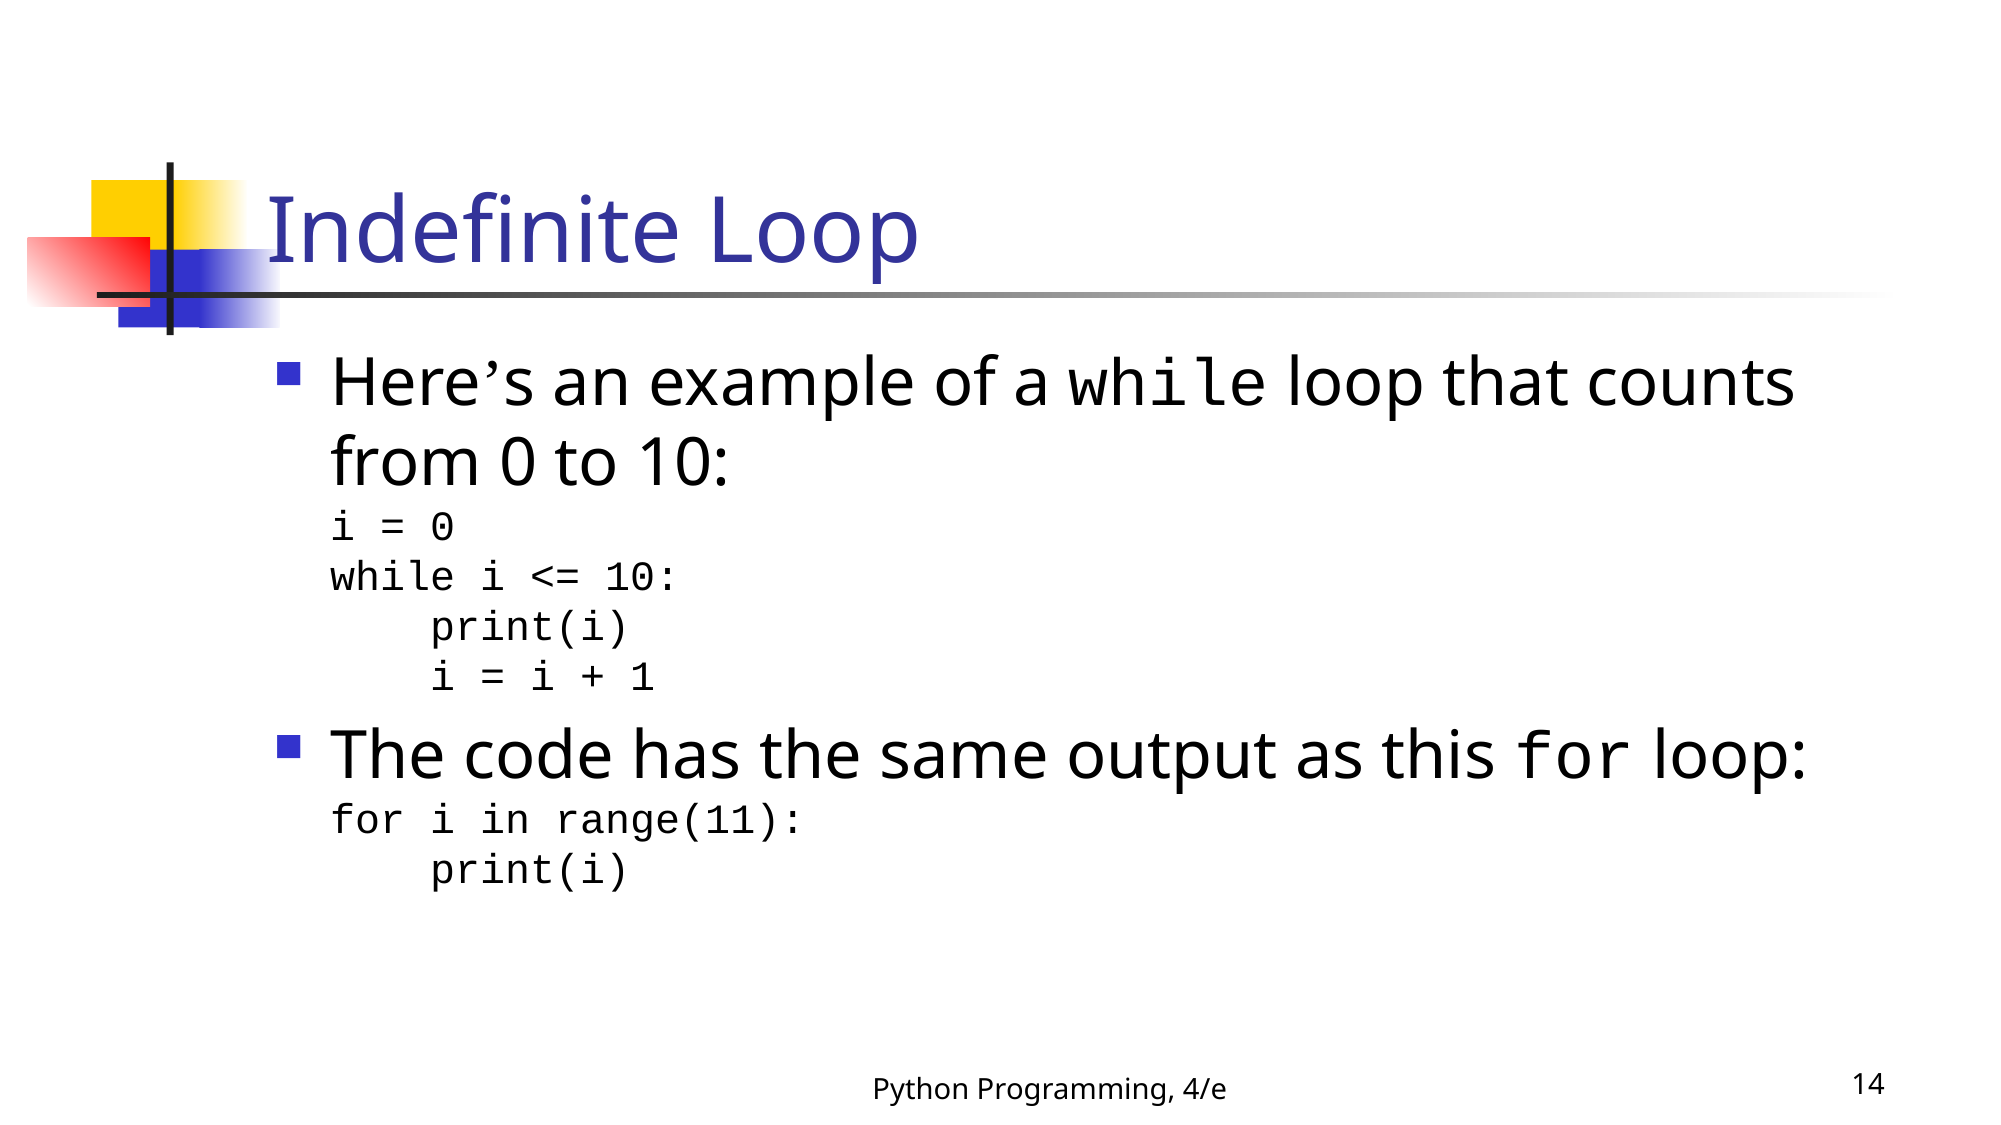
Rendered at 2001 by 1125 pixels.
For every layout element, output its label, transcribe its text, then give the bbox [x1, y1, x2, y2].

footer Python Programming, 4/e [733, 1037, 1367, 1113]
list Here’s an example of a while loop that counts from 0 to 10: i = 0 while i <= 10: print(i) i = i + 1 The code has the same output as this for loop: for i in range(11): print(i) [258, 331, 1959, 1006]
slide_number 14 [1483, 1037, 1901, 1113]
title Indefinite Loop [251, 101, 1957, 289]
